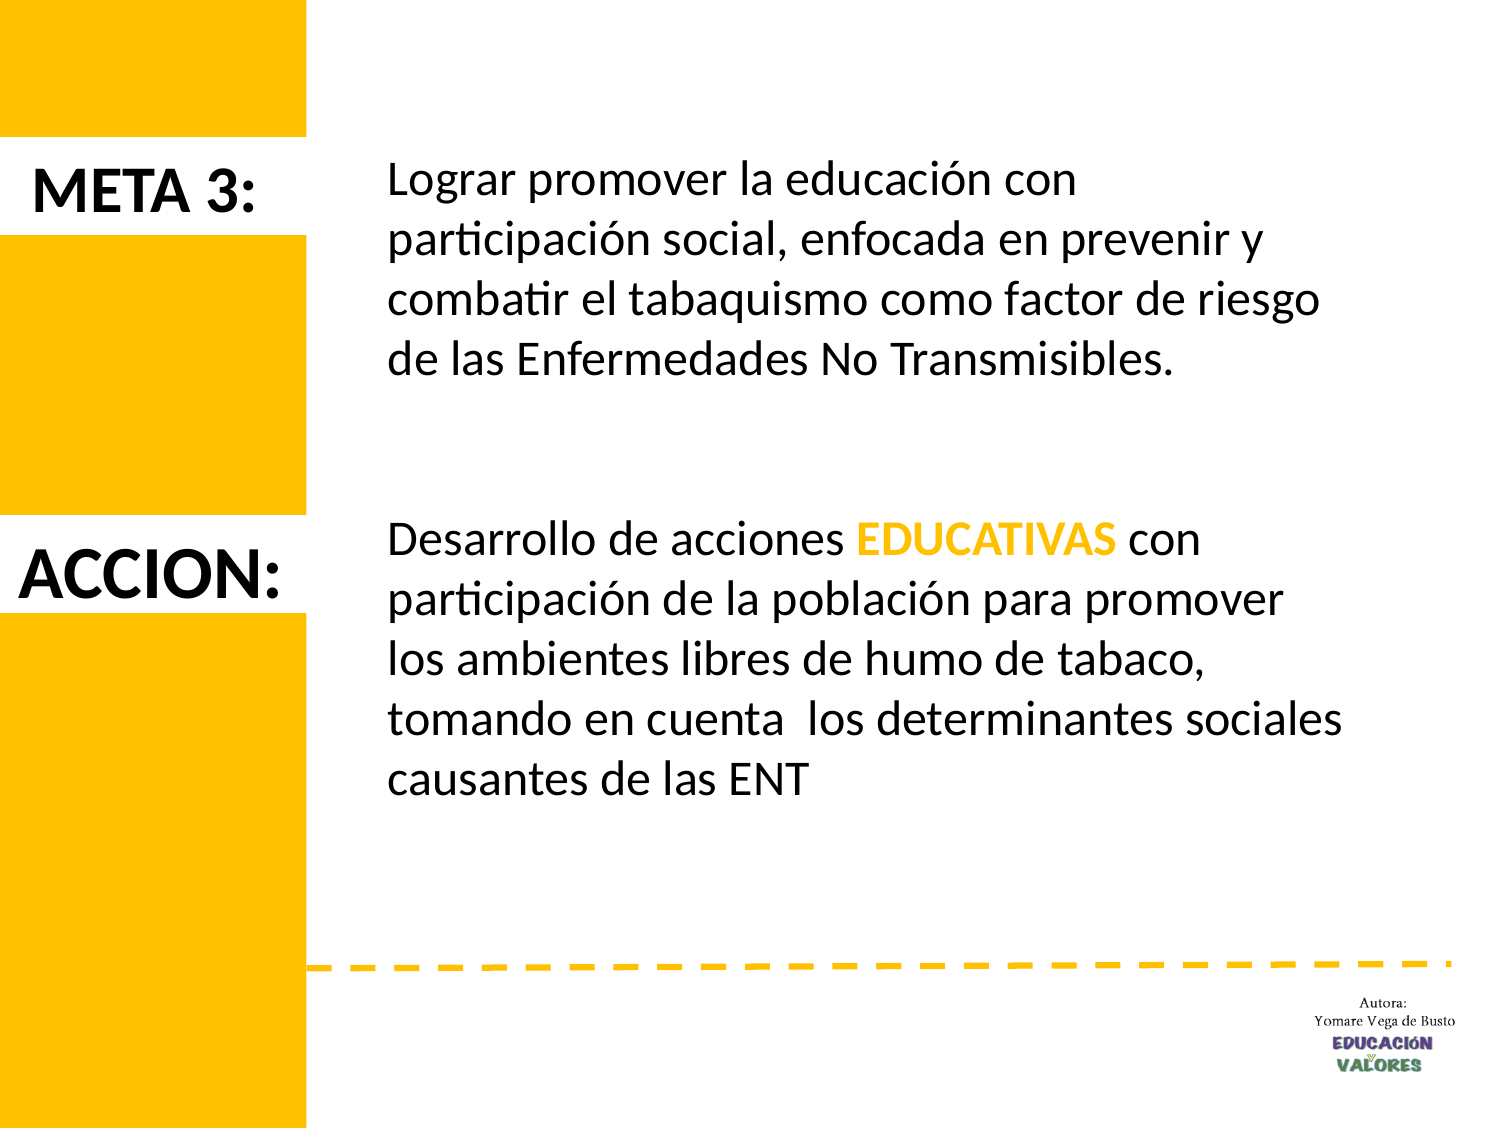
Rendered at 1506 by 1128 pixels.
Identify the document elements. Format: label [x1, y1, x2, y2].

picture [1299, 988, 1468, 1074]
text_box [0, 0, 1452, 1128]
